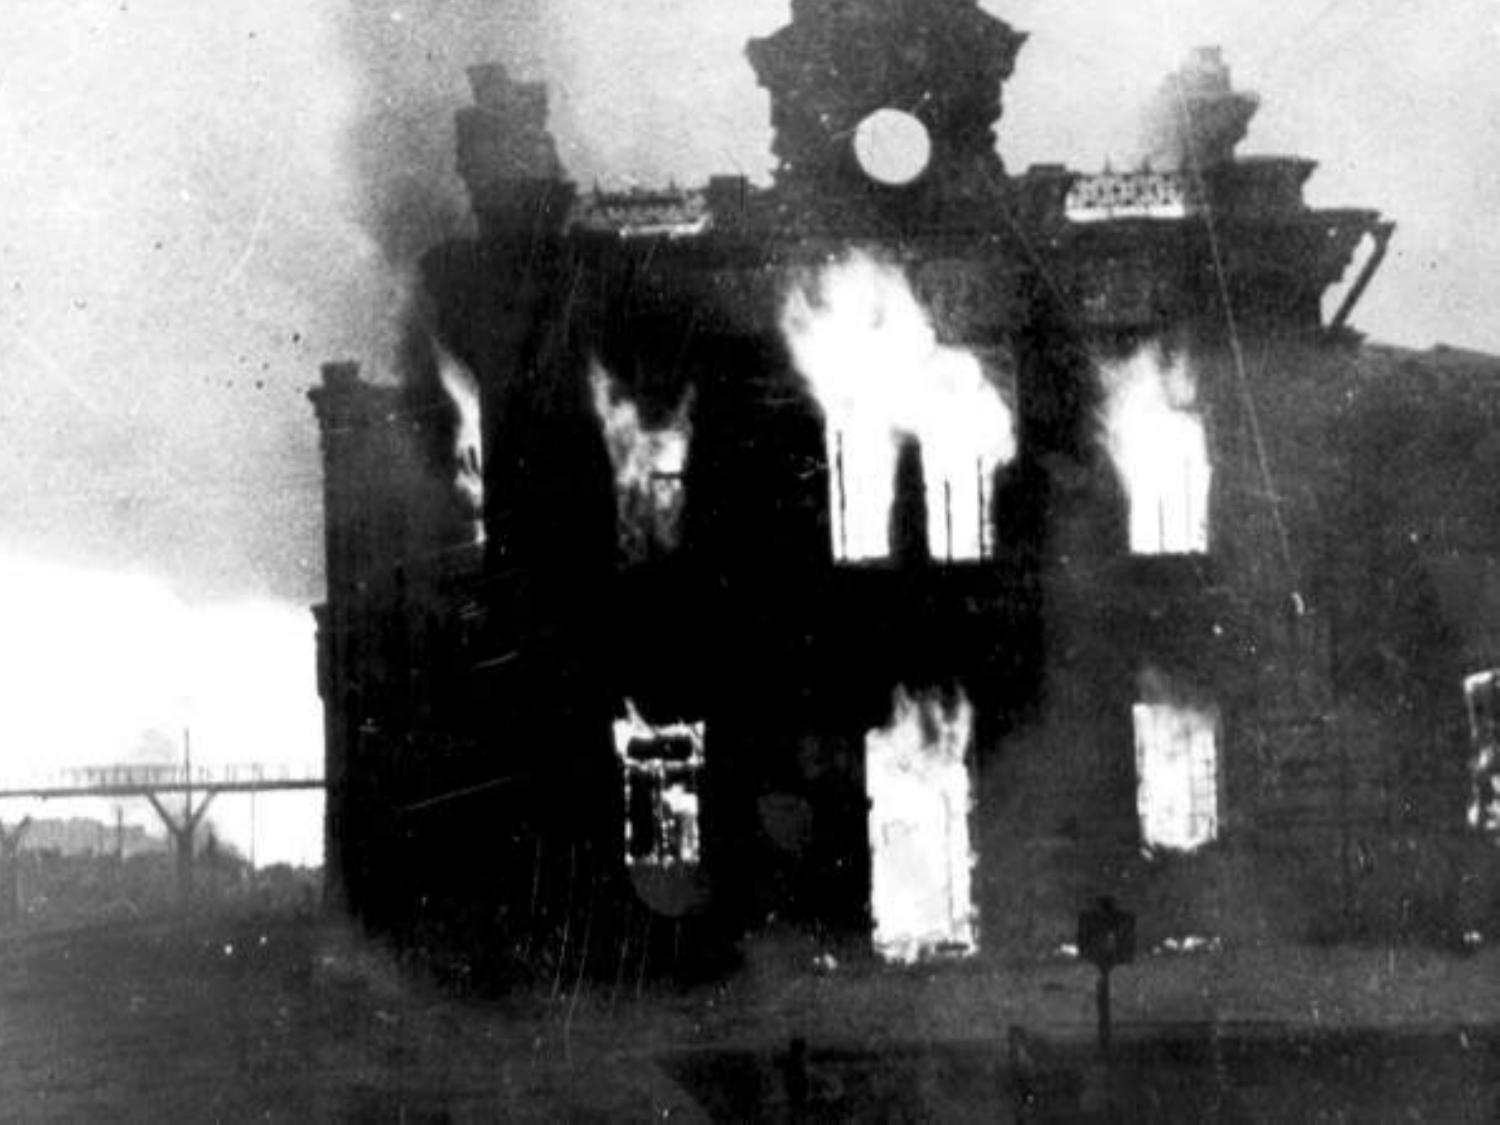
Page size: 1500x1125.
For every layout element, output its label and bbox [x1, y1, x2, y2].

list [0, 0, 1500, 1125]
